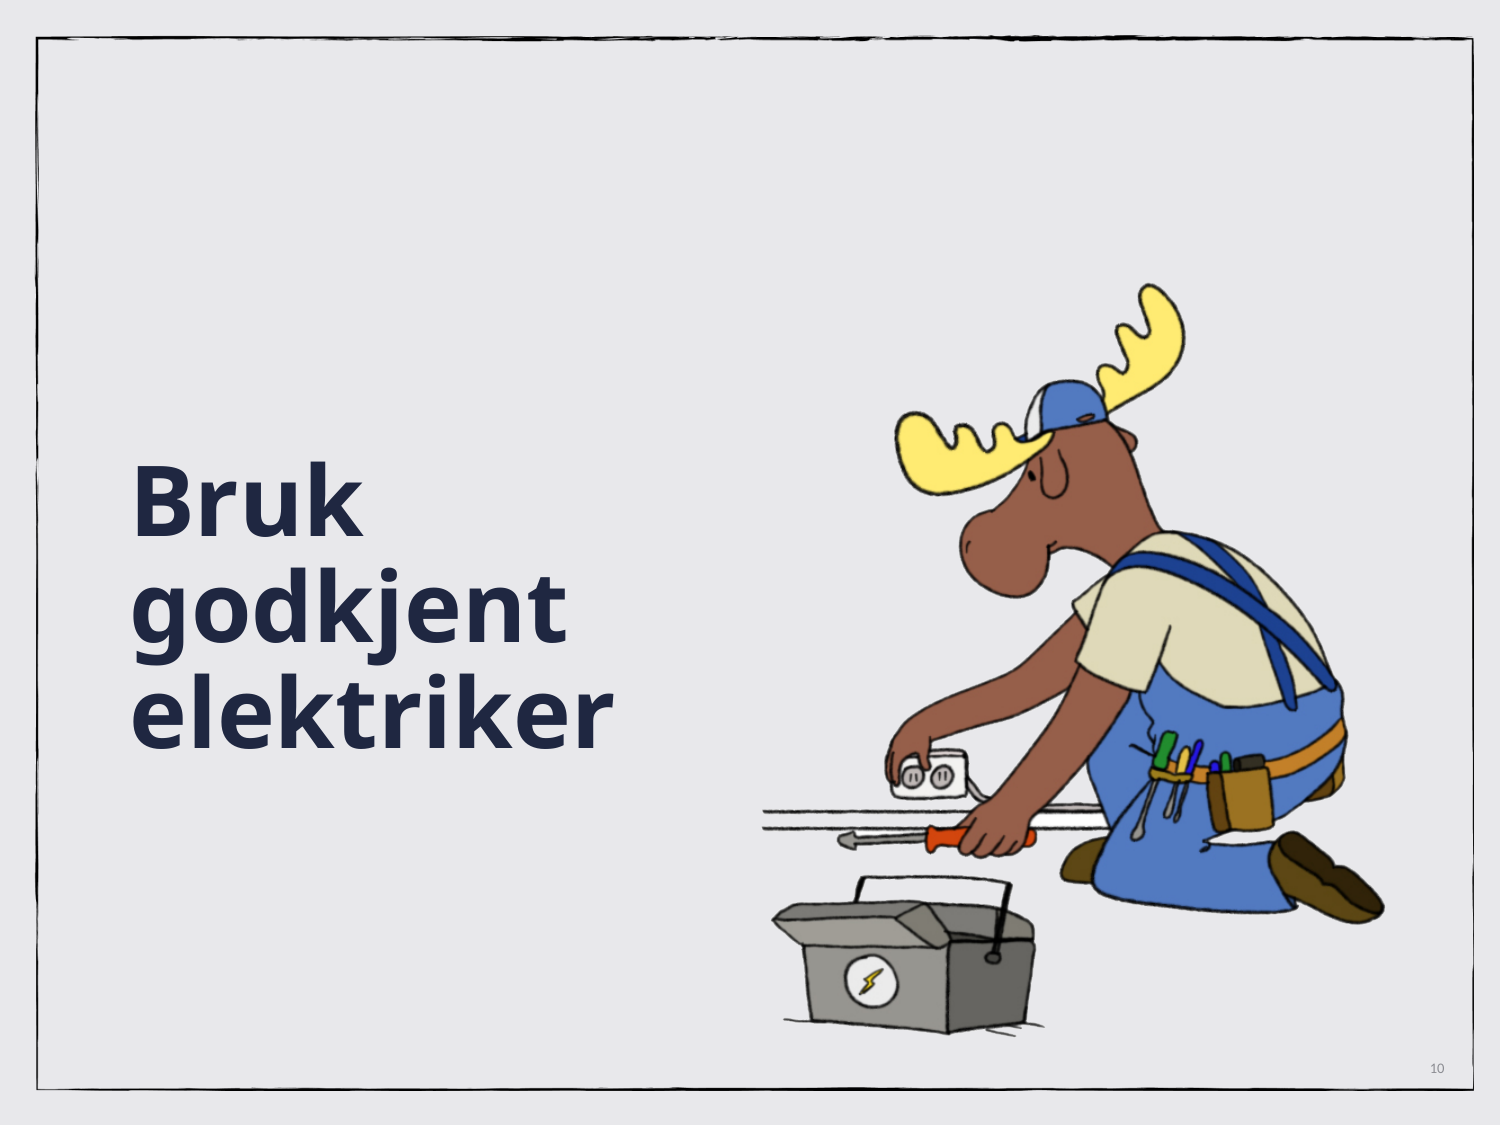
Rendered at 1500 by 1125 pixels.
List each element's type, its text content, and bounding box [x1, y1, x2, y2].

slide_number 10 [1121, 1037, 1460, 1098]
picture [36, 36, 1474, 1089]
title Bruk godkjent elektriker [114, 444, 761, 686]
